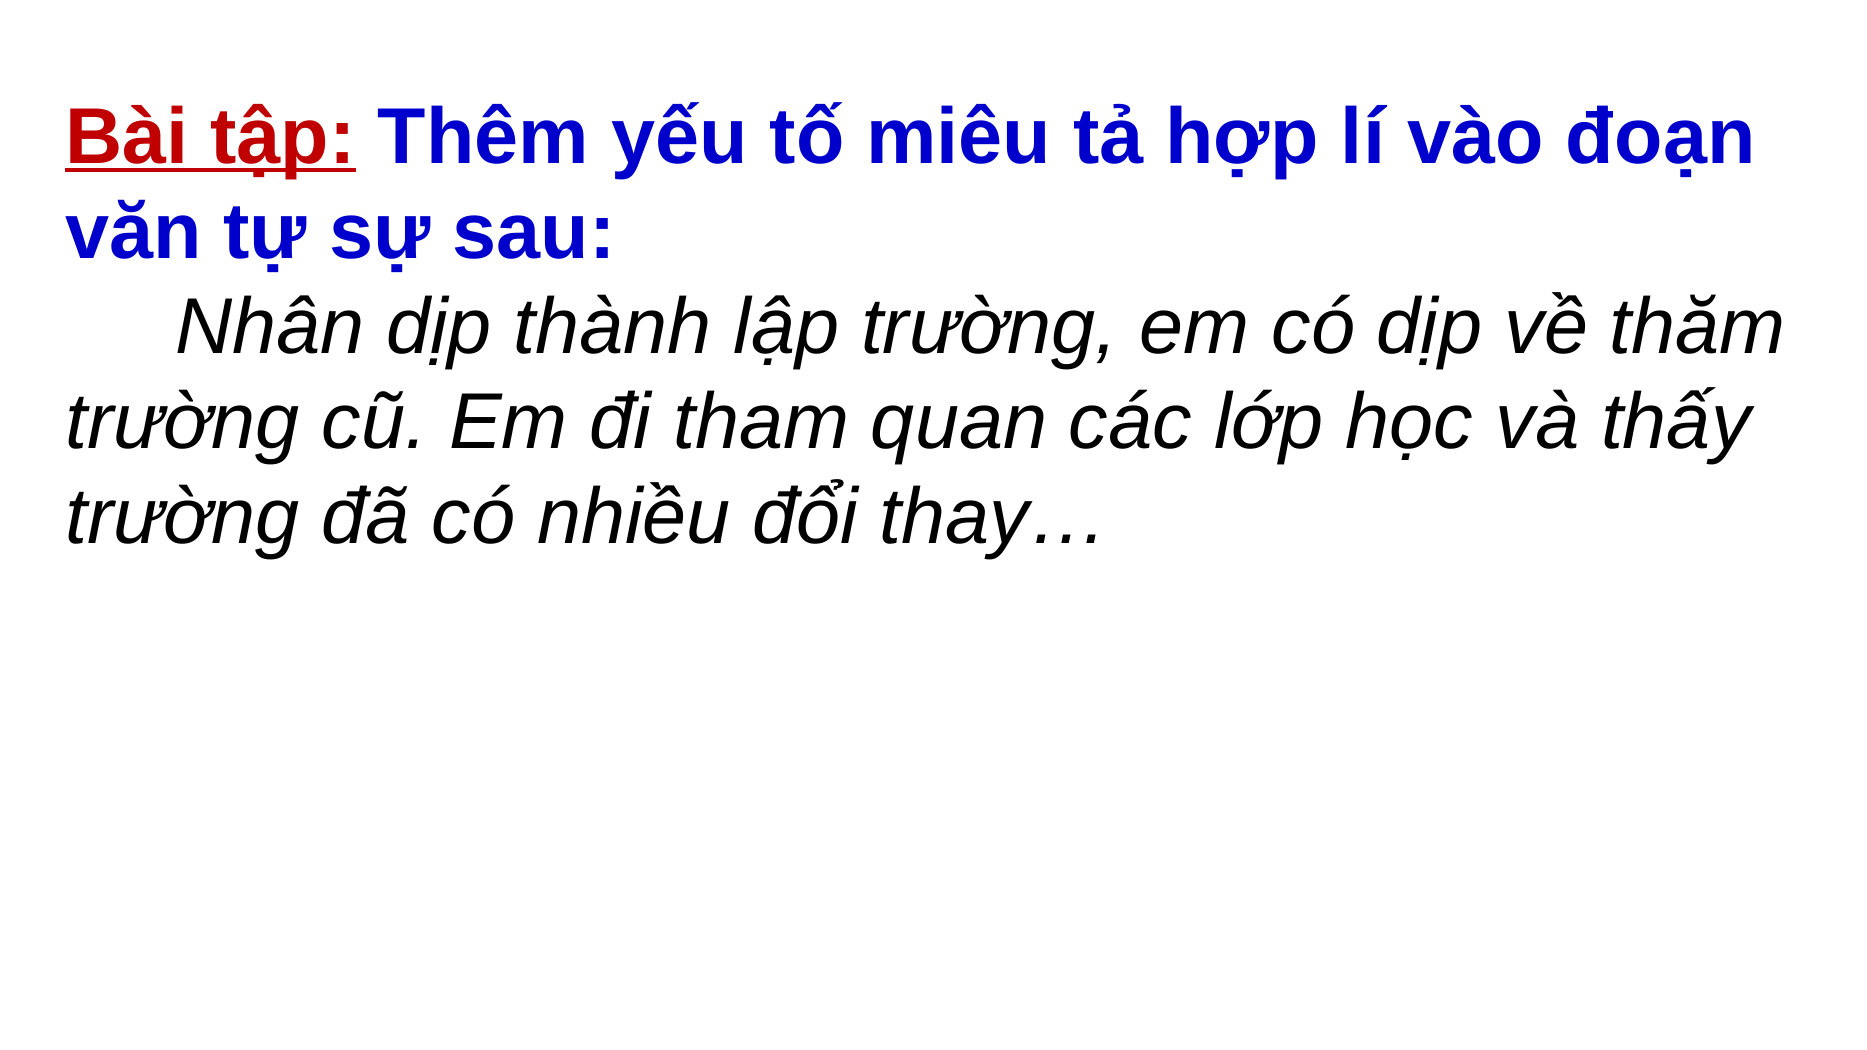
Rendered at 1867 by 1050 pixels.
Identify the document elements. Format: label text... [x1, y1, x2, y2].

text_box Bài tập: Thêm yếu tố miêu tả hợp lí vào đoạn văn tự sự sau: Nhân dịp thành lập trường, em có dịp về thăm trường cũ. Em đi tham quan các lớp học và thấy trường đã có nhiều đổi thay… [45, 74, 1867, 570]
